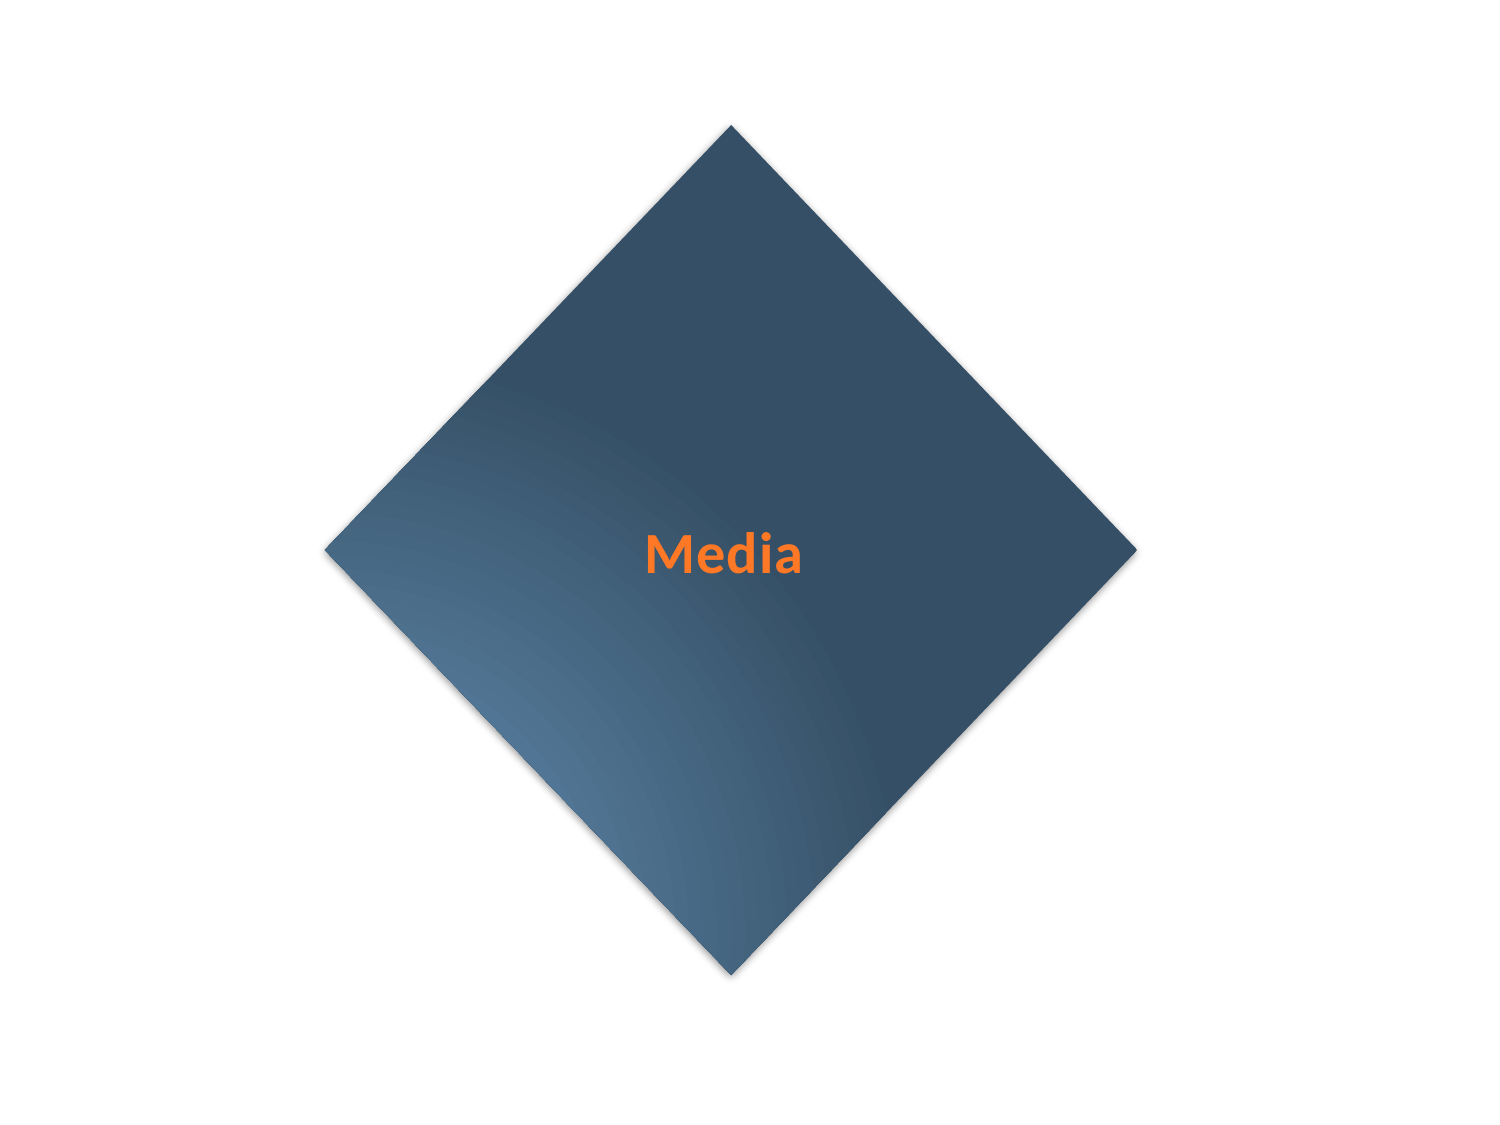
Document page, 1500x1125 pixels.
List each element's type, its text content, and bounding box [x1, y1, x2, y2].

text_box Media [324, 125, 1138, 976]
